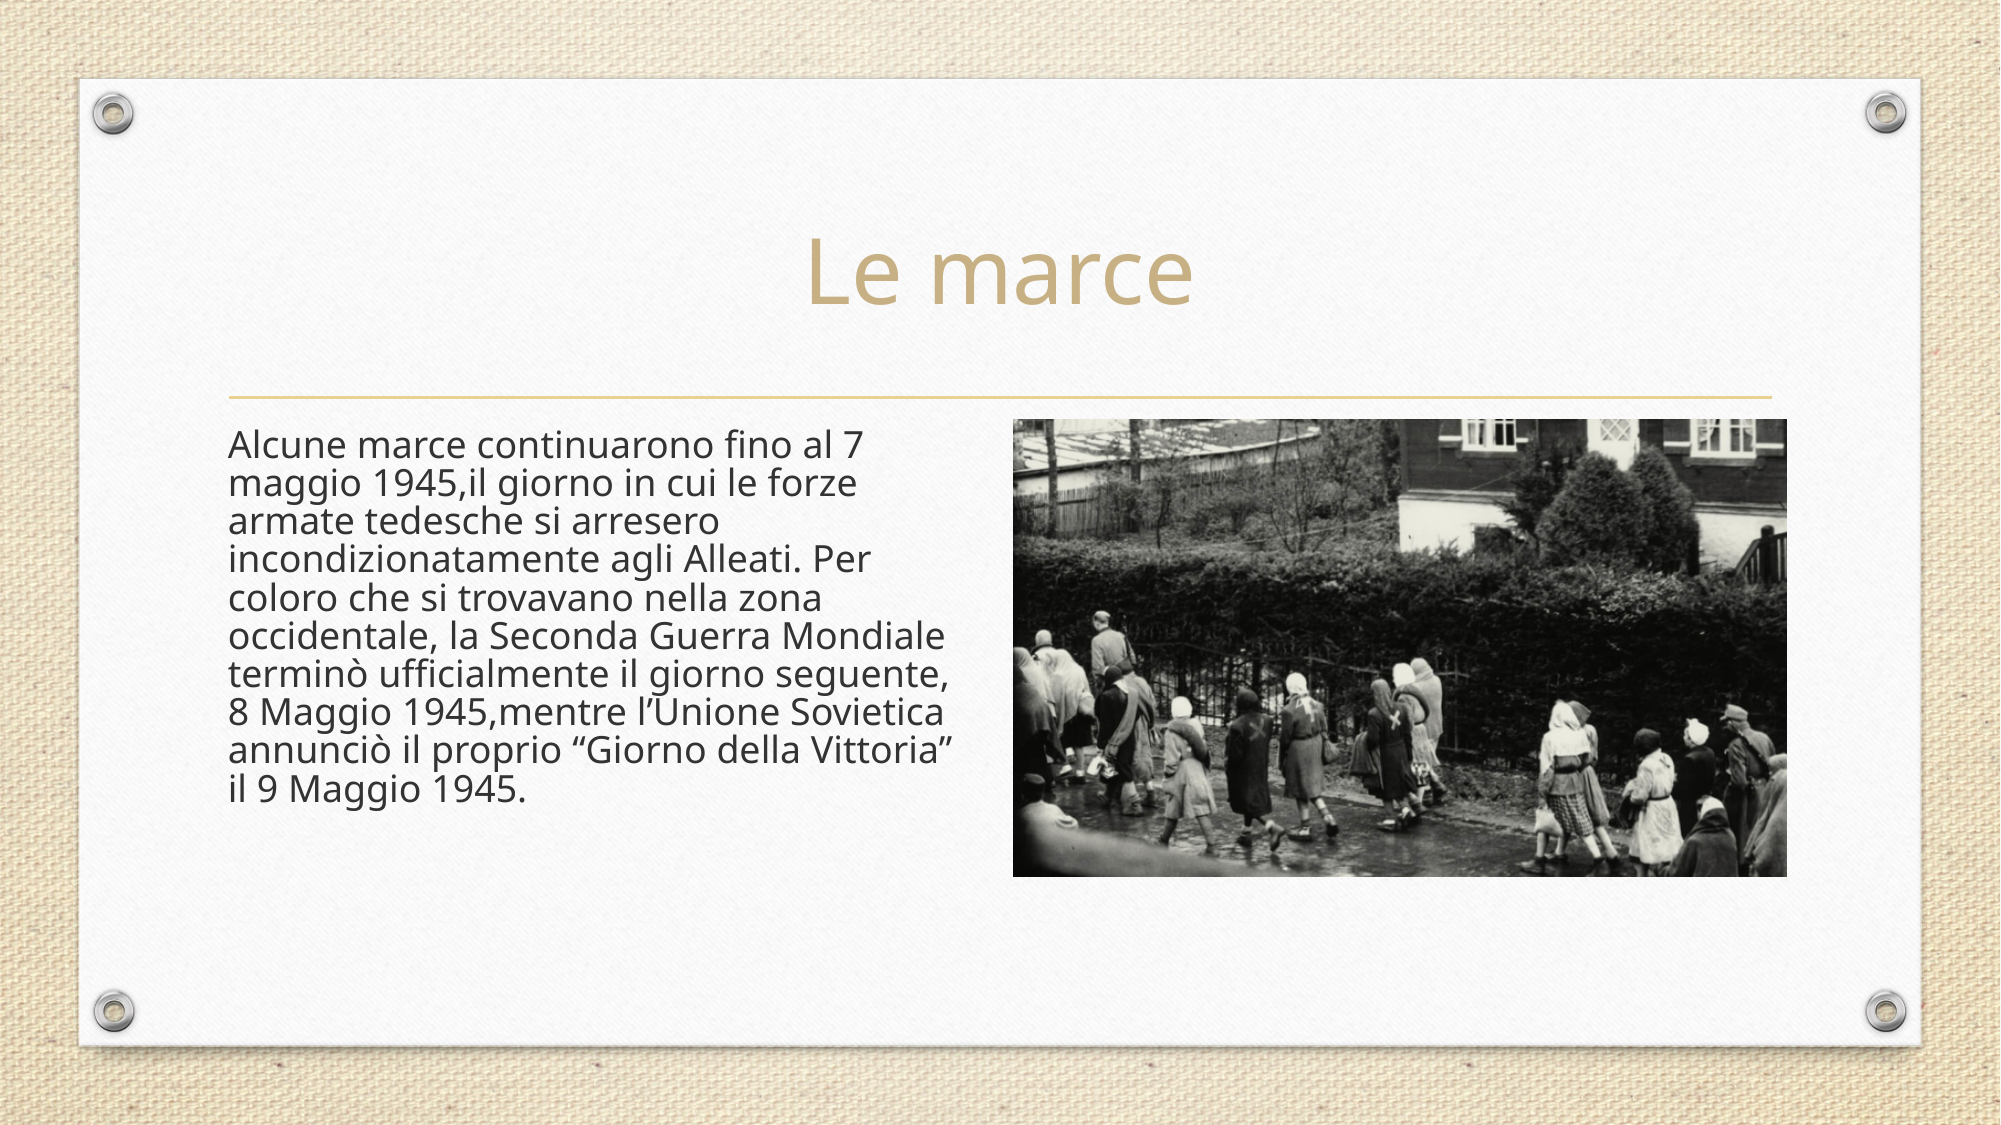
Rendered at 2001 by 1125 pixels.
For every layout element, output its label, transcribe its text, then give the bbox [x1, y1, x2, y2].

picture [0, 0, 2001, 1125]
list Alcune marce continuarono fino al 7 maggio 1945,il giorno in cui le forze armate tedesche si arresero incondizionatamente agli Alleati. Per coloro che si trovavano nella zona occidentale, la Seconda Guerra Mondiale terminò ufficialmente il giorno seguente, 8 Maggio 1945,mentre l’Unione Sovietica annunciò il proprio “Giorno della Vittoria” il 9 Maggio 1945. [213, 420, 987, 963]
title Le marce [212, 161, 1788, 375]
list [1012, 419, 1788, 877]
